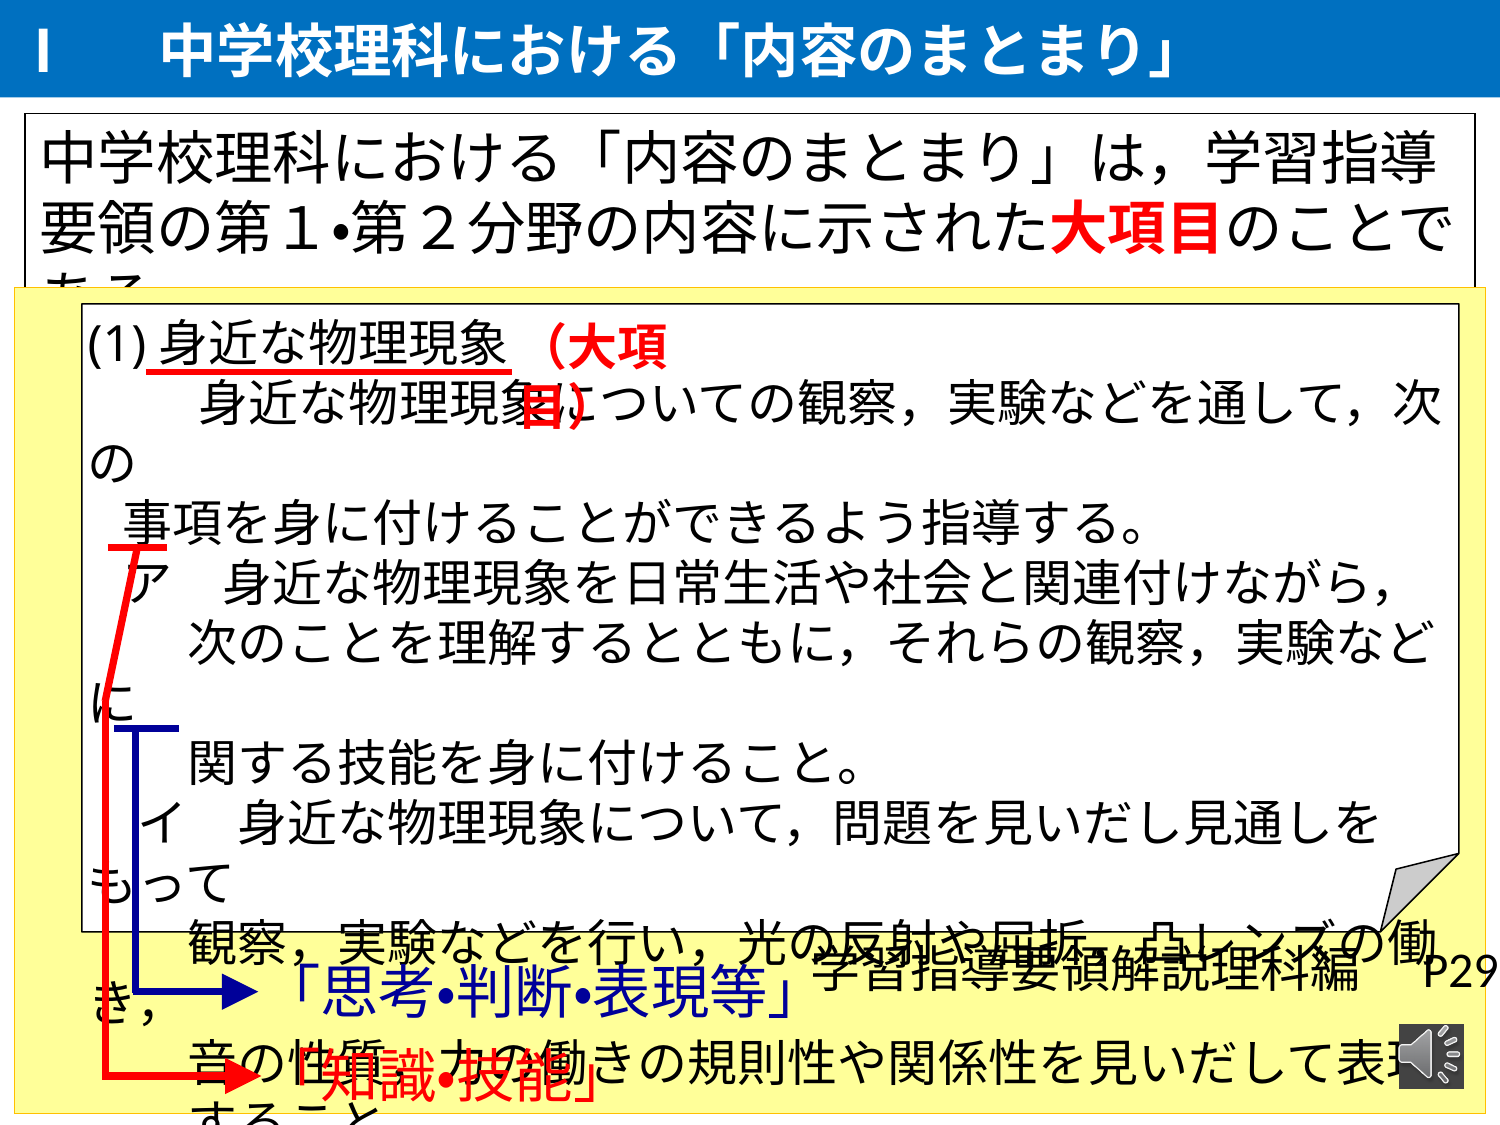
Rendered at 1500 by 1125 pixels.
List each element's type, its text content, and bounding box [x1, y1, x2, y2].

text_box 学習指導要領解説理科編 P29 [795, 930, 1500, 1006]
text_box Ⅰ 中学校理科における「内容のまとまり」 [0, 0, 1500, 98]
text_box 「知識・技能」 [247, 1033, 774, 1117]
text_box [105, 547, 167, 1075]
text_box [114, 728, 180, 994]
text_box 「思考・判断・表現等」 [247, 948, 932, 1033]
picture [1397, 1022, 1465, 1090]
text_box 中学校理科における「内容のまとまり」は，学習指導要領の第１・第２分野の内容に示された大項目のことである。 [24, 113, 1475, 287]
text_box （大項目） [502, 307, 748, 443]
text_box [14, 287, 1486, 1114]
text_box (1)身近な物理現象 身近な物理現象についての観察，実験などを通して，次の 事項を身に付けることができるよう指導する。 ア 身近な物理現象を日常生活や社会と関連付けながら， 次のことを理解するとともに，それらの観察，実験などに 関する技能を身に付けること。 イ 身近な物理現象について，問題を見いだし見通しをもって 観察，実験などを行い，光の反射や屈折，凸レンズの働き， 音の性質，力の働きの規則性や関係性を見いだして表現 すること。 [81, 303, 1459, 932]
